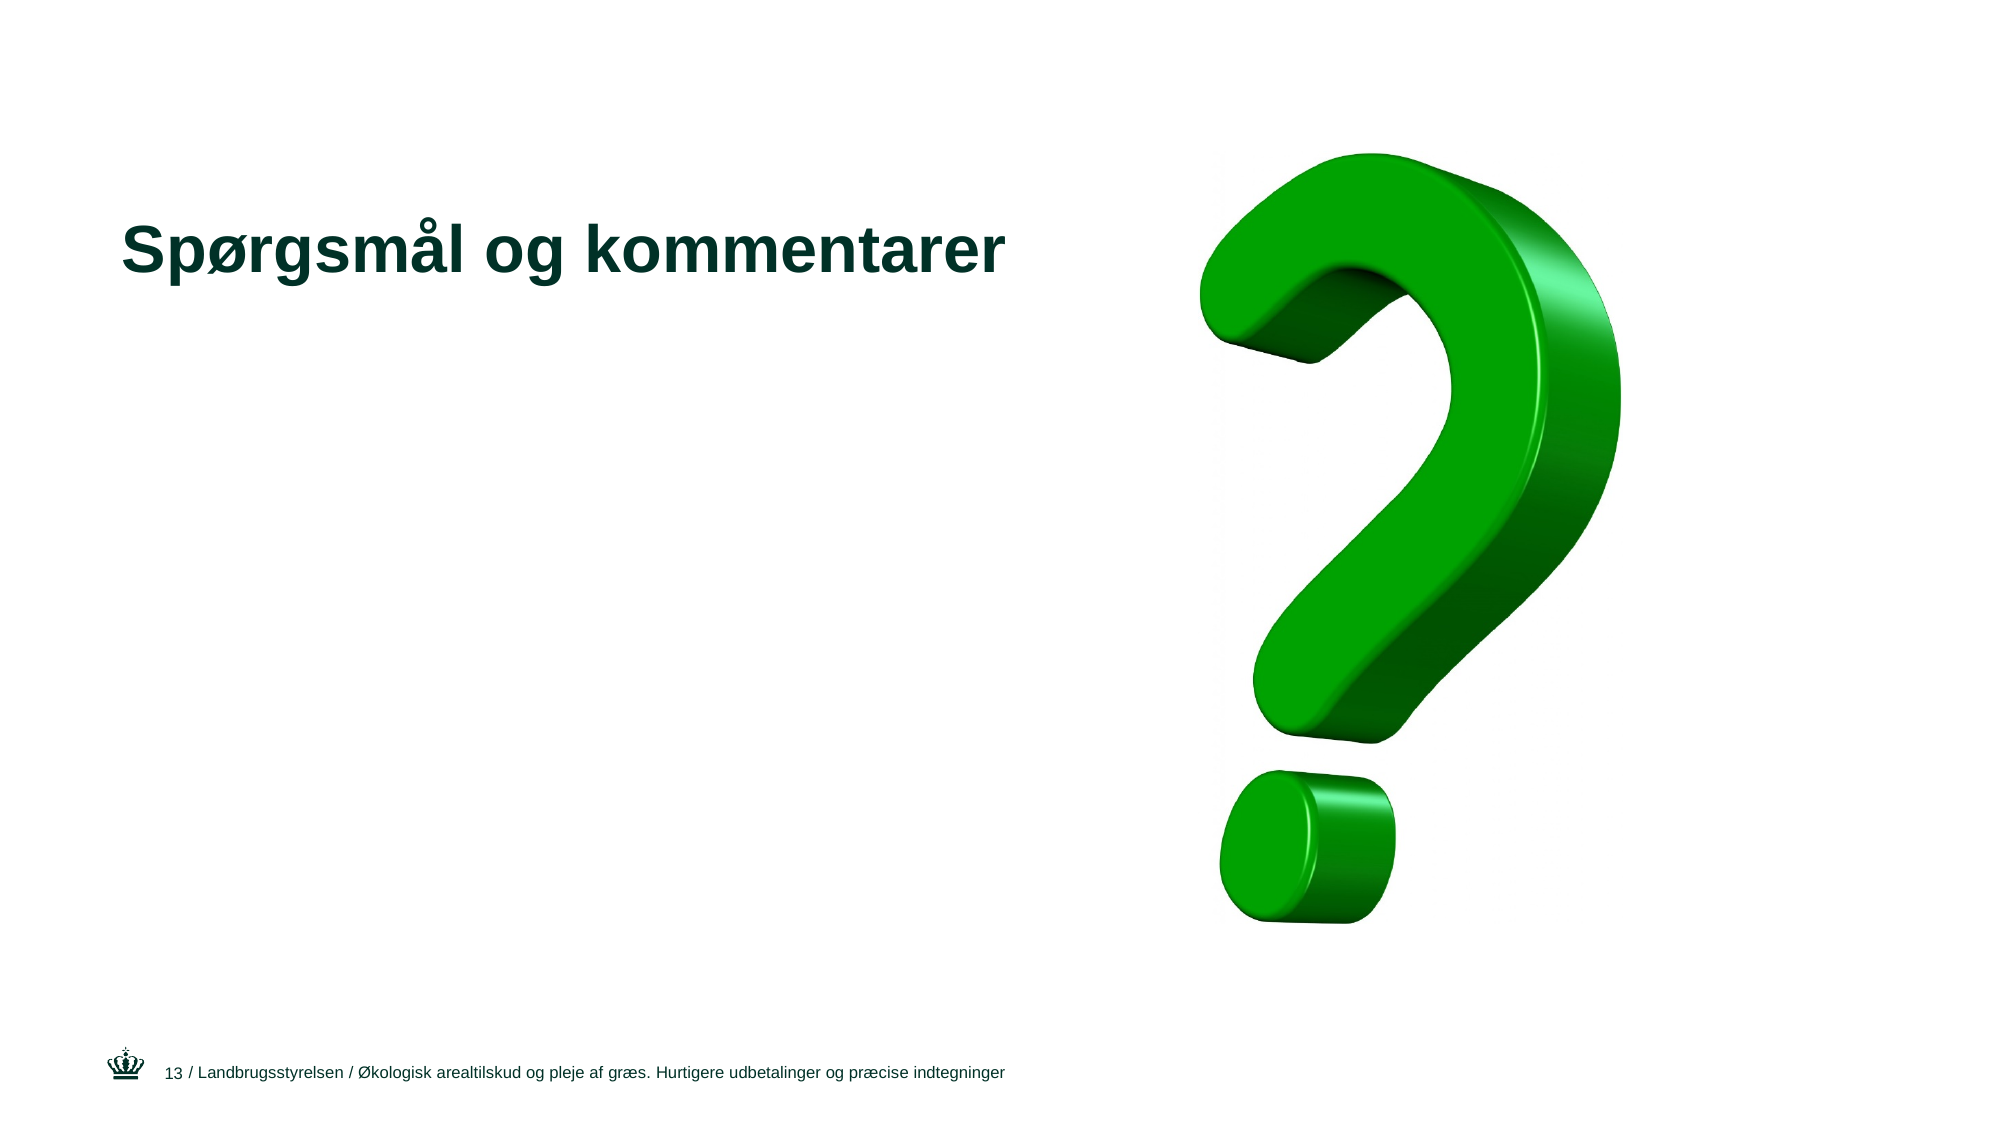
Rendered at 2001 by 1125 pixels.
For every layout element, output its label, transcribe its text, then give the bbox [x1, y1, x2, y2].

text_box Spørgsmål og kommentarer [107, 207, 1193, 285]
text_box / Landbrugsstyrelsen / Økologisk arealtilskud og pleje af græs. Hurtigere udbetalinger og præcise indtegninger [188, 1049, 1260, 1083]
picture [1198, 151, 1623, 925]
slide_number 13 [134, 1049, 184, 1083]
